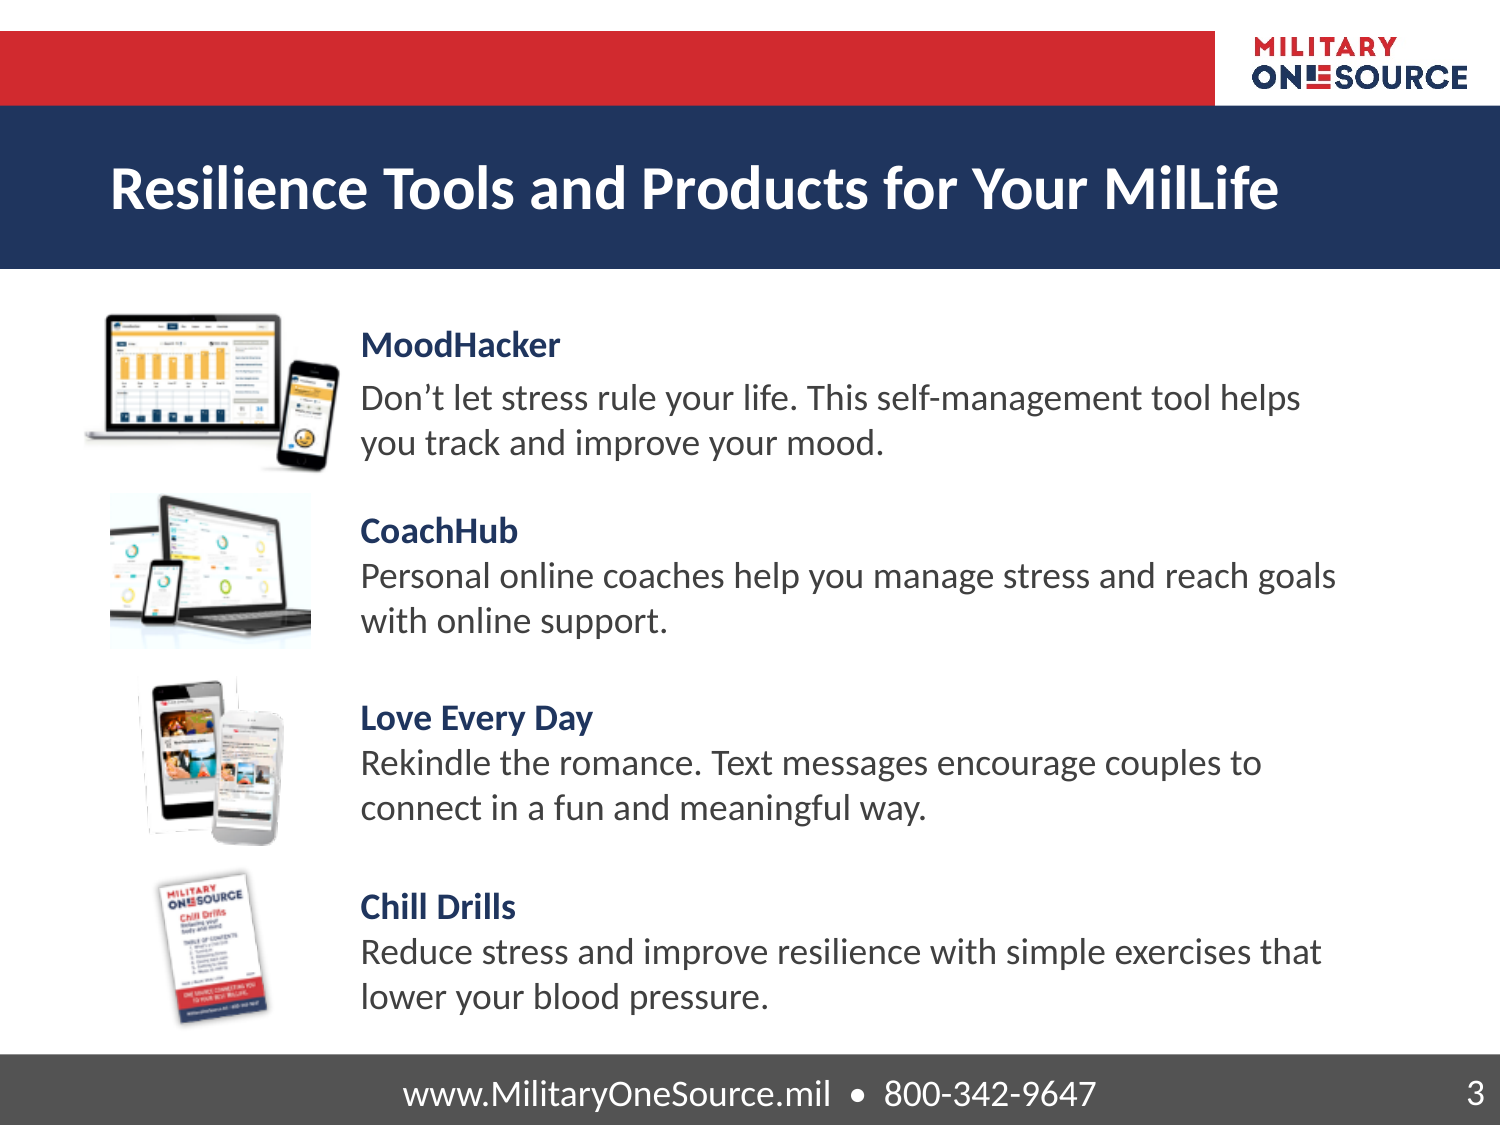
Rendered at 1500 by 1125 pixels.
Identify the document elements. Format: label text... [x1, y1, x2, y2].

list CoachHub Personal online coaches help you manage stress and reach goals with online support. [345, 498, 1400, 649]
slide_number 3 [1162, 1058, 1500, 1123]
list Love Every Day Rekindle the romance. Text messages encourage couples to connect in a fun and meaningful way. [345, 685, 1400, 836]
picture [137, 676, 284, 846]
footer www.MilitaryOneSource.mil • 800-342-9647 [365, 1056, 1135, 1125]
list MoodHacker Don’t let stress rule your life. This self-management tool helps you track and improve your mood. [346, 312, 1400, 463]
title Resilience Tools and Products for Your MilLife [95, 113, 1389, 266]
list Chill Drills Reduce stress and improve resilience with simple exercises that lower your blood pressure. [345, 874, 1401, 1025]
picture [110, 493, 311, 649]
picture [75, 309, 346, 476]
picture [121, 850, 300, 1048]
picture [1252, 37, 1467, 89]
